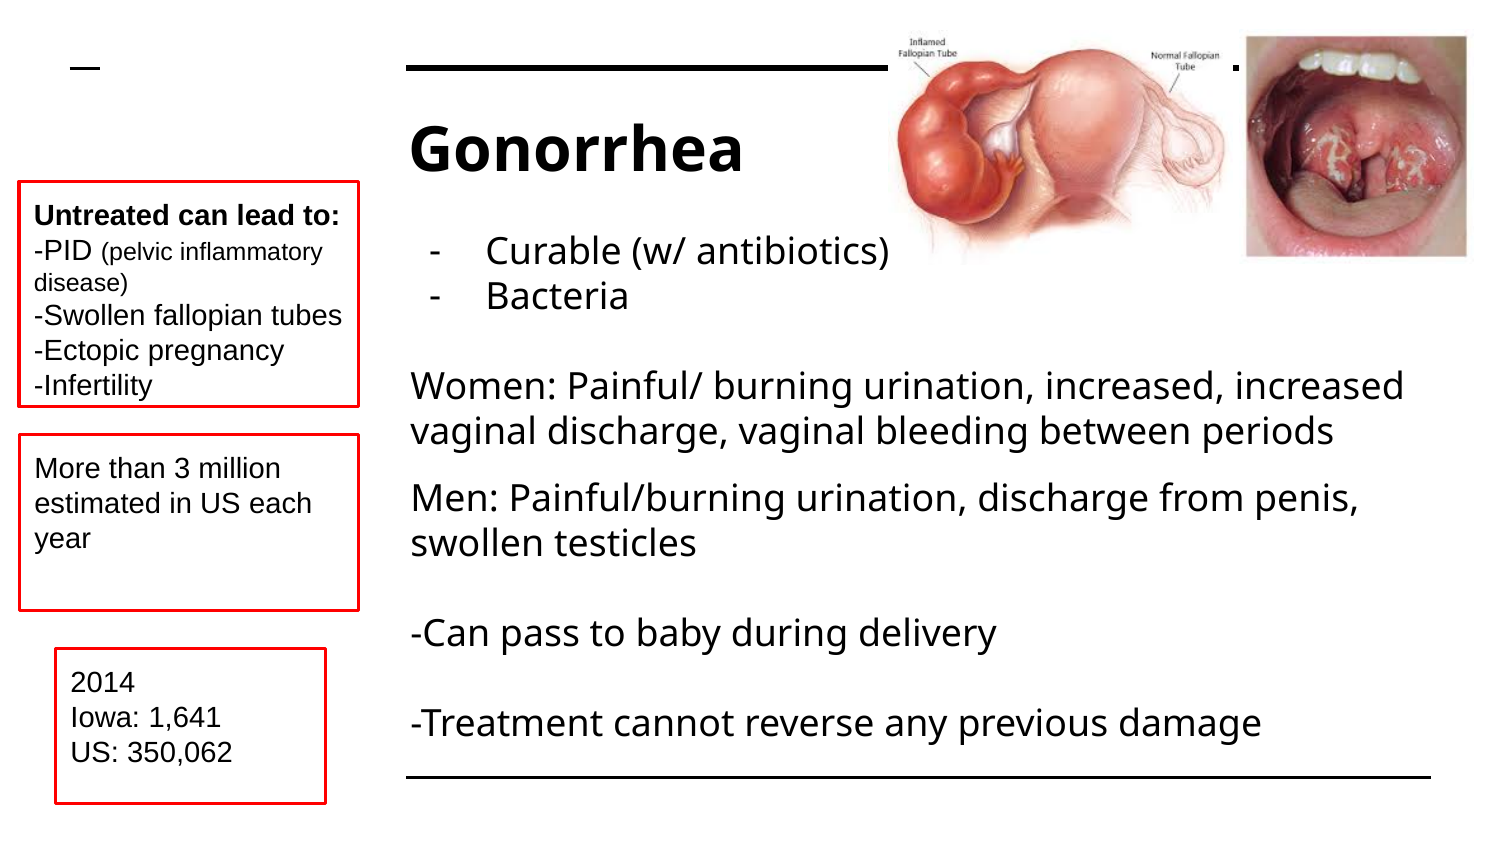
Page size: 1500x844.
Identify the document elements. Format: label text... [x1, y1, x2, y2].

picture [1238, 29, 1474, 264]
list Curable (w/ antibiotics) Bacteria Women: Painful/ burning urination, increased, increased vaginal discharge, vaginal bleeding between periods Men: Painful/burning urination, discharge from penis, swollen testicles -Can pass to baby during delivery -Treatment cannot reverse any previous damage [395, 211, 1433, 705]
text_box 2014 Iowa: 1,641 US: 350,062 [55, 648, 326, 804]
text_box Untreated can lead to: -PID (pelvic inflammatory disease) -Swollen fallopian tubes -Ectopic pregnancy -Infertility [19, 181, 359, 407]
picture [888, 30, 1234, 266]
text_box More than 3 million estimated in US each year [19, 434, 359, 611]
title Gonorrhea [393, 94, 883, 199]
